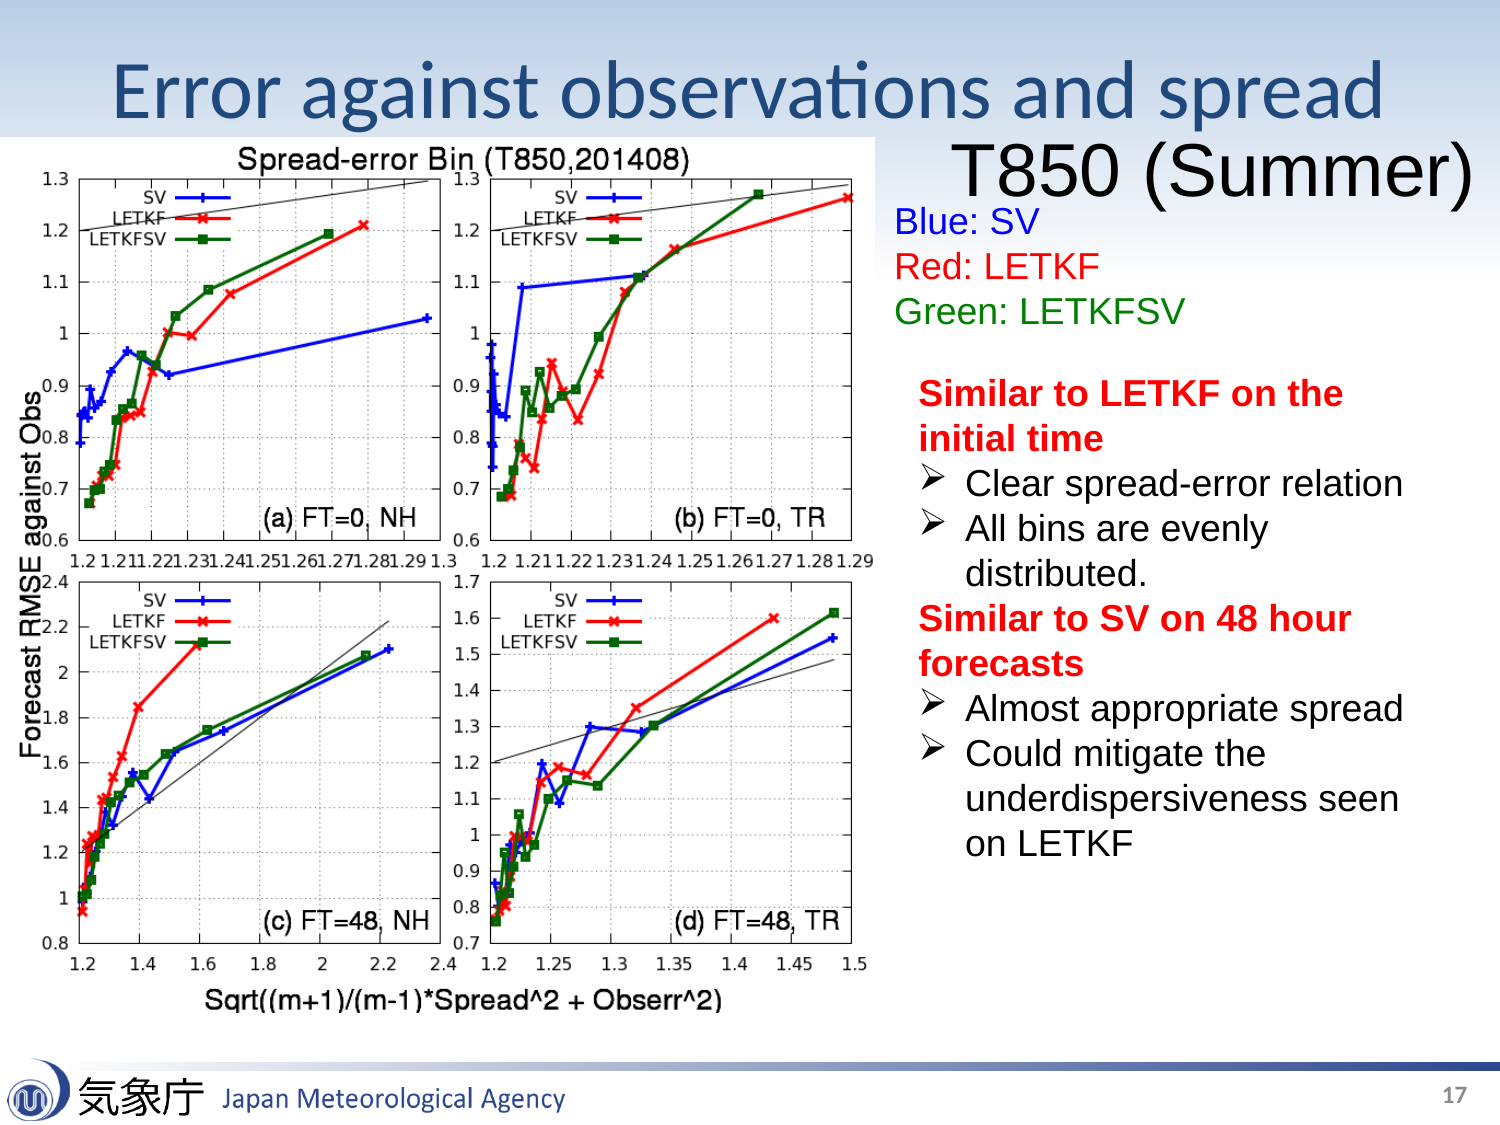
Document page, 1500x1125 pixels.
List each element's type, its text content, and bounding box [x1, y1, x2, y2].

picture [77, 1075, 204, 1116]
picture [0, 136, 876, 1013]
picture [7, 1058, 70, 1121]
text_box Similar to LETKF on the initial time Clear spread-error relation All bins are evenly distributed. Similar to SV on 48 hour forecasts Almost appropriate spread Could mitigate the underdispersiveness seen on LETKF [903, 361, 1459, 872]
title Error against observations and spread [74, 8, 1426, 162]
text_box T850 (Summer) [927, 114, 1500, 219]
text_box Blue: SV Red: LETKF Green: LETKFSV [879, 189, 1340, 340]
slide_number 17 [1376, 1070, 1483, 1118]
picture [221, 1087, 566, 1113]
